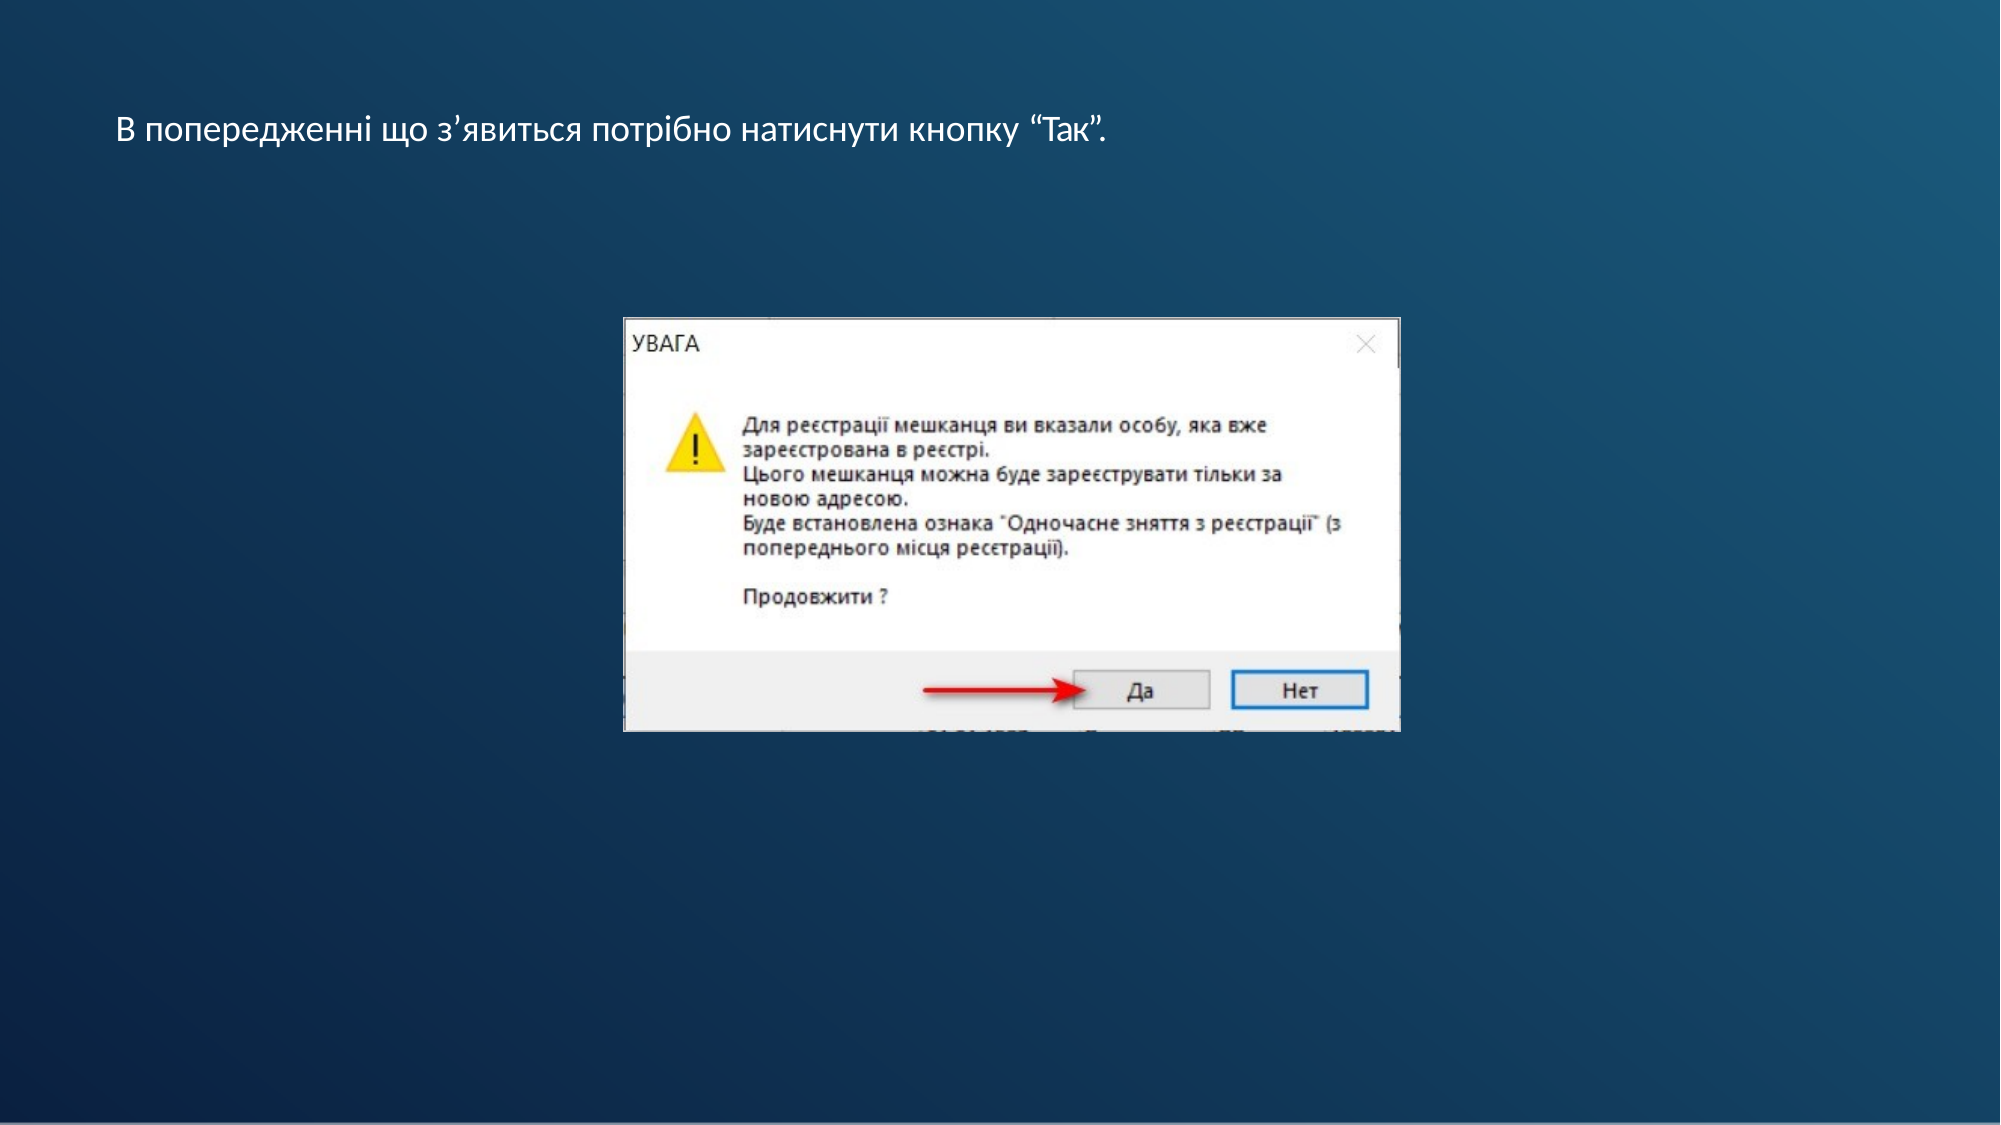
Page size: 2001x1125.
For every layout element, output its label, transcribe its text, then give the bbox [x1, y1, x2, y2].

text_box В попередженні що з’явиться потрібно натиснути кнопку “Так”. [113, 101, 1122, 149]
picture [0, 0, 2000, 1125]
